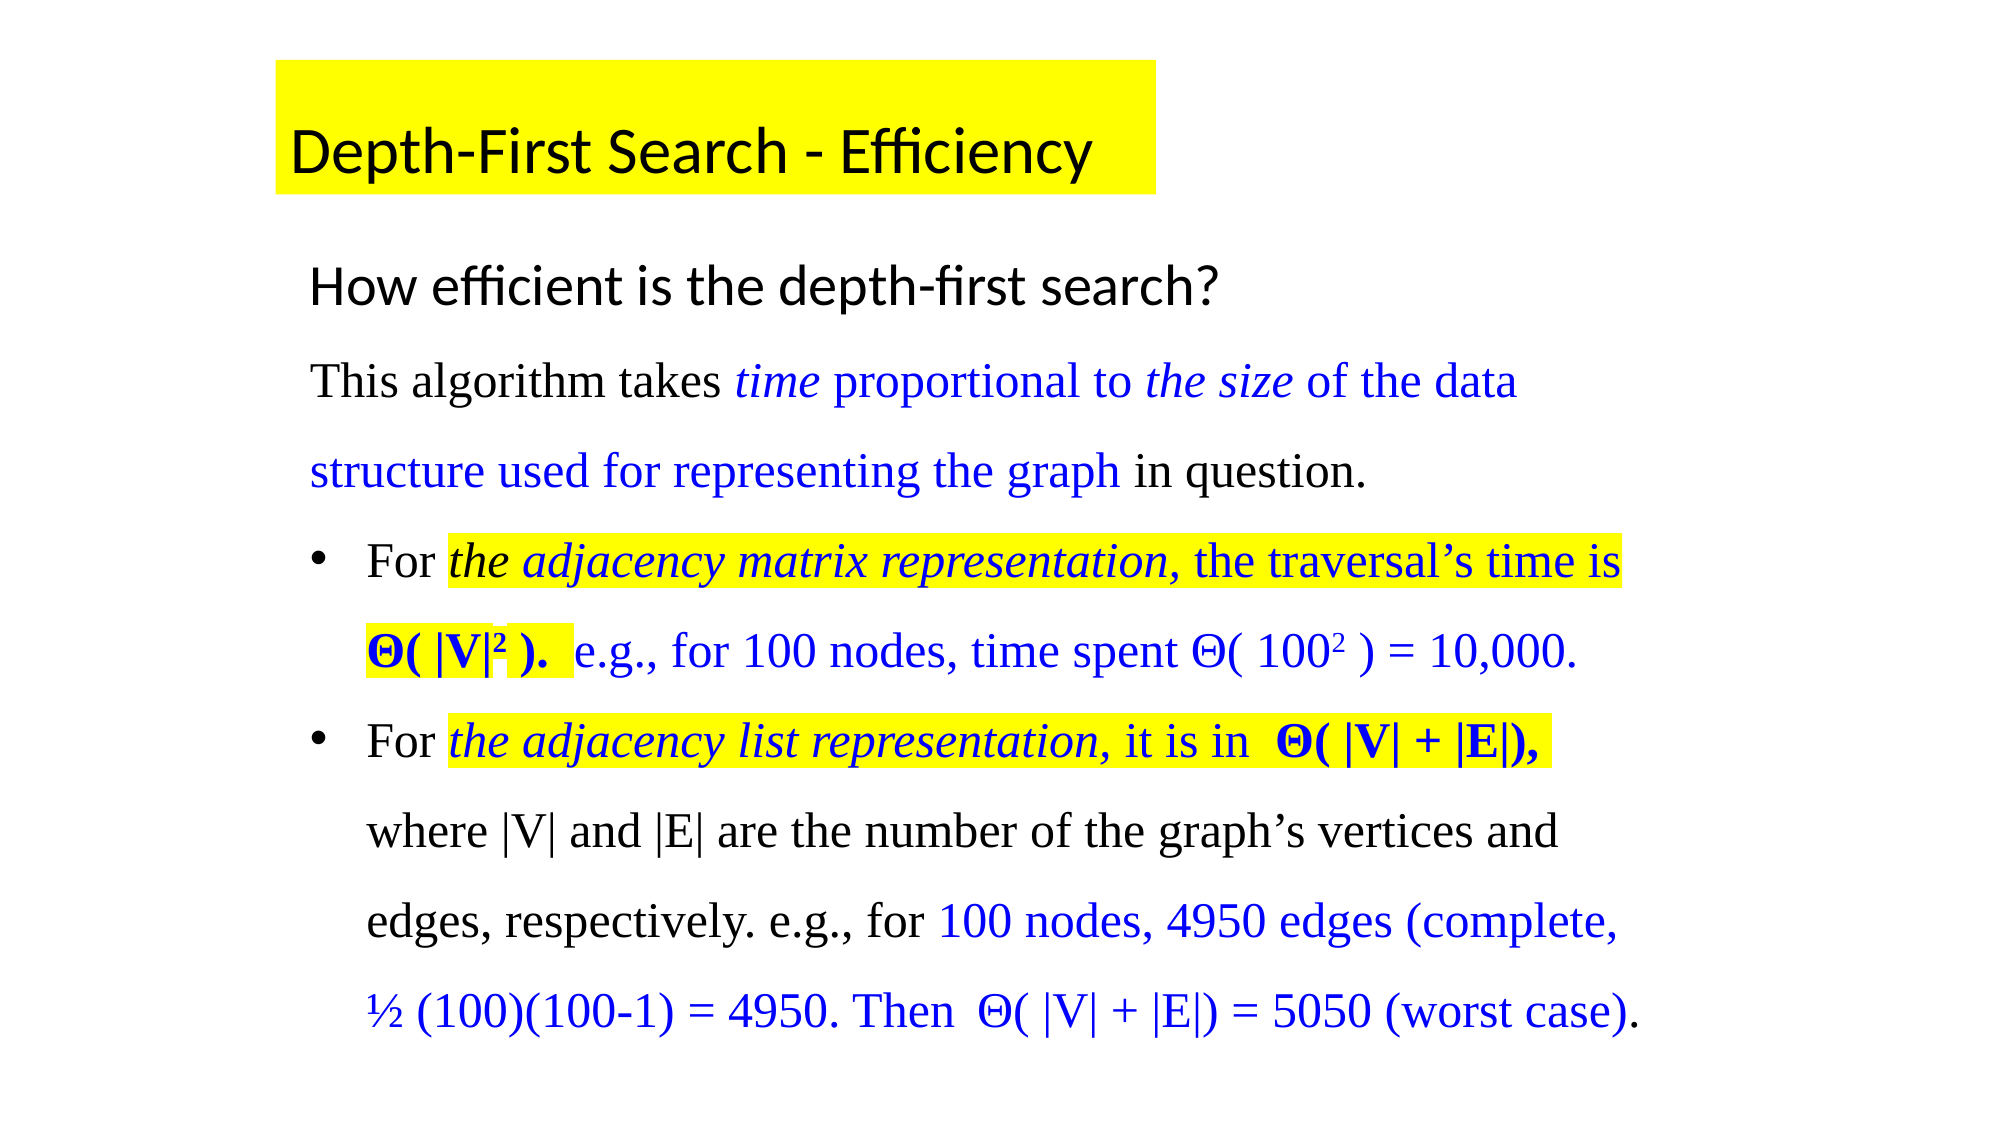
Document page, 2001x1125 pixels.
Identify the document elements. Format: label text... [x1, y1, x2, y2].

text_box How efficient is the depth-first search? This algorithm takes time proportional to the size of the data structure used for representing the graph in question. For the adjacency matrix representation, the traversal’s time is Θ( |V|2 ). e.g., for 100 nodes, time spent Θ( 1002 ) = 10,000. For the adjacency list representation, it is in Θ( |V| + |E|), where |V| and |E| are the number of the graph’s vertices and edges, respectively. e.g., for 100 nodes, 4950 edges (complete, ½ (100)(100-1) = 4950. Then Θ( |V| + |E|) = 5050 (worst case). [295, 204, 1678, 1045]
text_box Depth-First Search - Efficiency [275, 59, 1156, 195]
